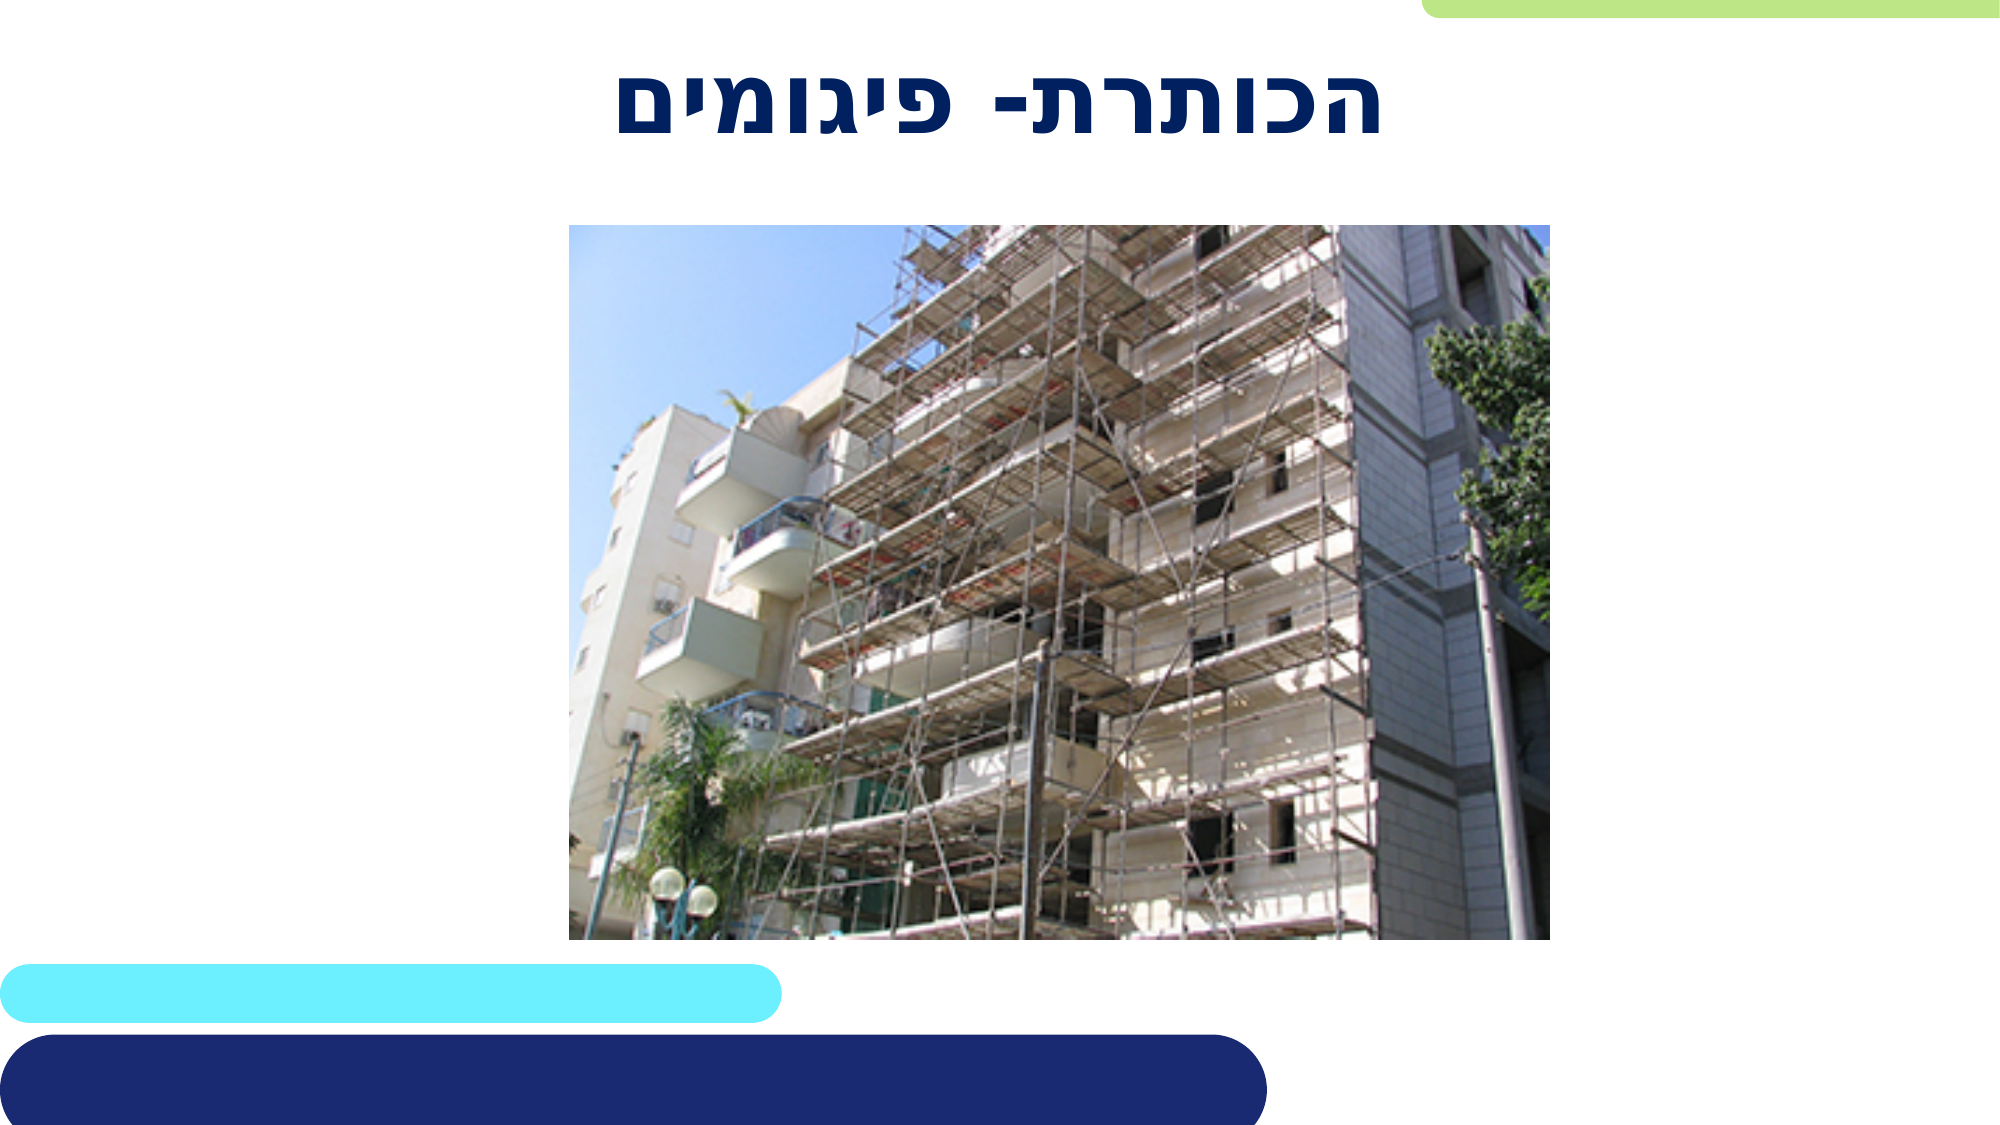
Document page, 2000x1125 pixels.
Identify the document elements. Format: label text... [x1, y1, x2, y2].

title הכותרת- פיגומים [84, 34, 1916, 154]
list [569, 225, 1550, 941]
